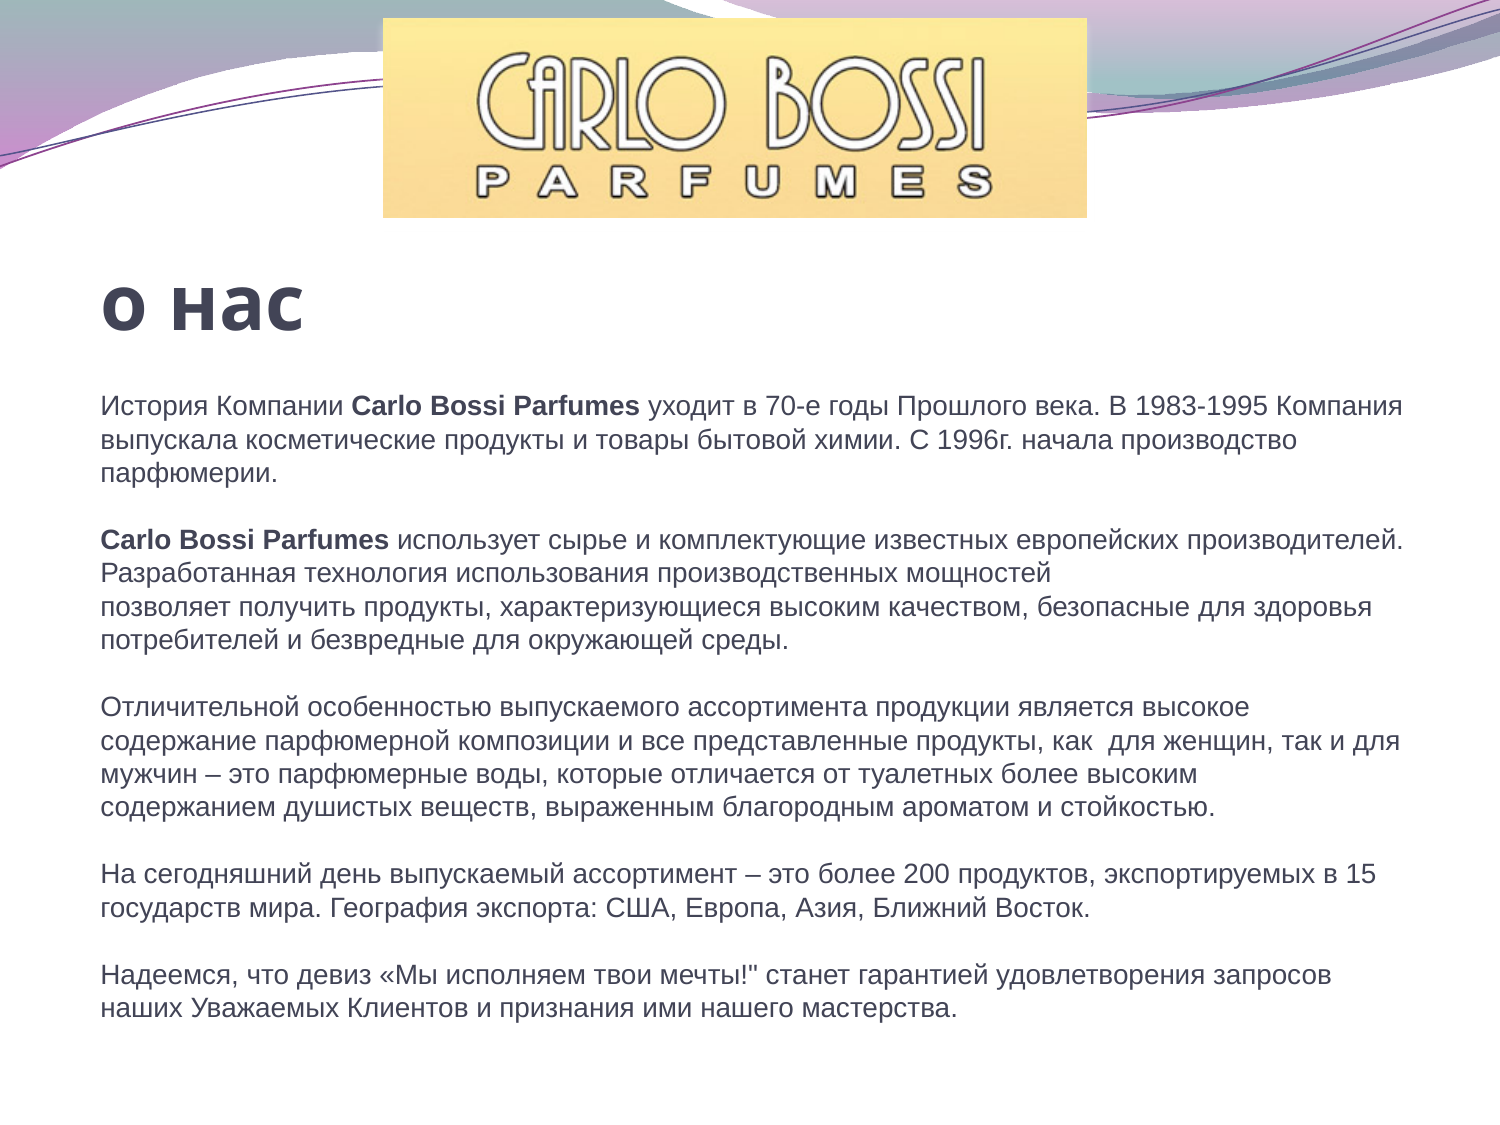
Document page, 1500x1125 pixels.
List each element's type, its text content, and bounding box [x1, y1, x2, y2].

title о нас История Компании Carlo Bossi Parfumes уходит в 70-е годы Прошлого века. В 1983-1995 Компания выпускала косметические продукты и товары бытовой химии. С 1996г. начала производство парфюмерии. Carlo Bossi Parfumes использует сырье и комплектующие известных европейских производителей. Разработанная технология использования производственных мощностей позволяет получить продукты, характеризующиеся высоким качеством, безопасные для здоровья потребителей и безвредные для окружающей среды. Отличительной особенностью выпускаемого ассортимента продукции является высокое содержание парфюмерной композиции и все представленные продукты, как для женщин, так и для мужчин – это парфюмерные воды, которые отличается от туалетных более высоким содержанием душистых веществ, выраженным благородным ароматом и стойкостью. На сегодняшний день выпускаемый ассортимент – это более 200 продуктов, экспортируемых в 15 государств мира. География экспорта: США, Европа, Азия, Ближний Восток. Надеемся, что девиз «Мы исполняем твои мечты!" станет гарантией удовлетворения запросов наших Уважаемых Клиентов и признания ими нашего мастерства. [100, 231, 1436, 1024]
picture [383, 18, 1088, 218]
